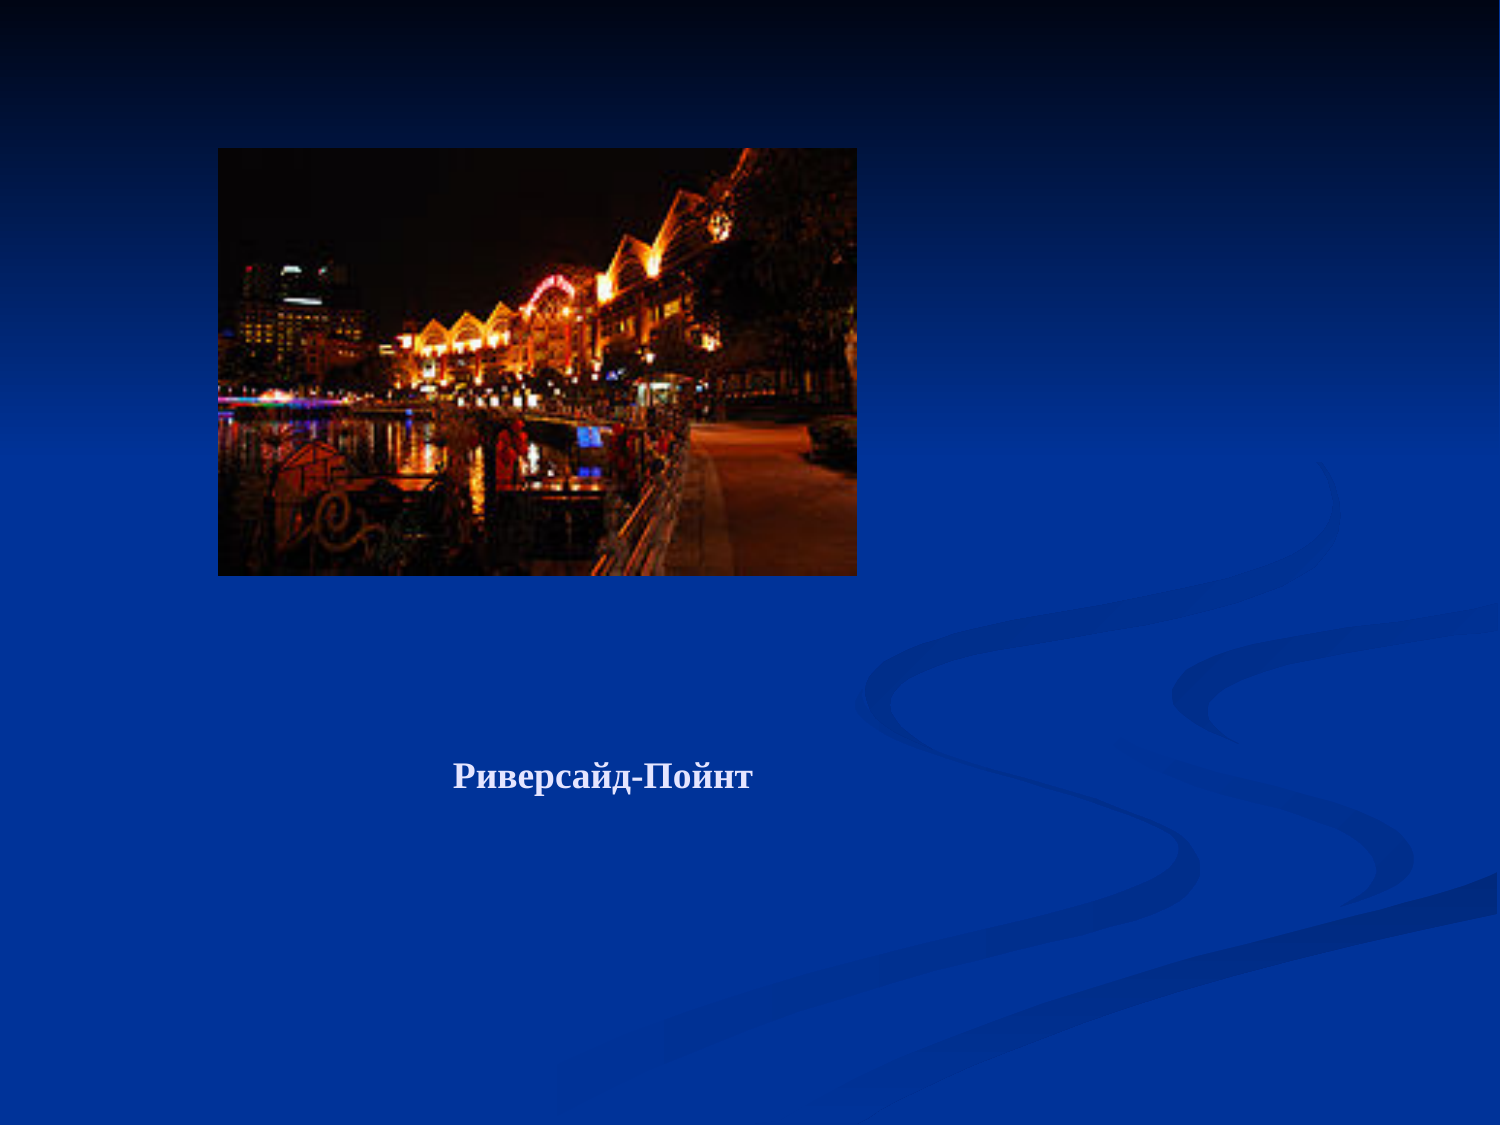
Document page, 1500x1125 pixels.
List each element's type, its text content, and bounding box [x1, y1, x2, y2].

title Риверсайд-Пойнт [171, 692, 1036, 856]
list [218, 148, 857, 576]
